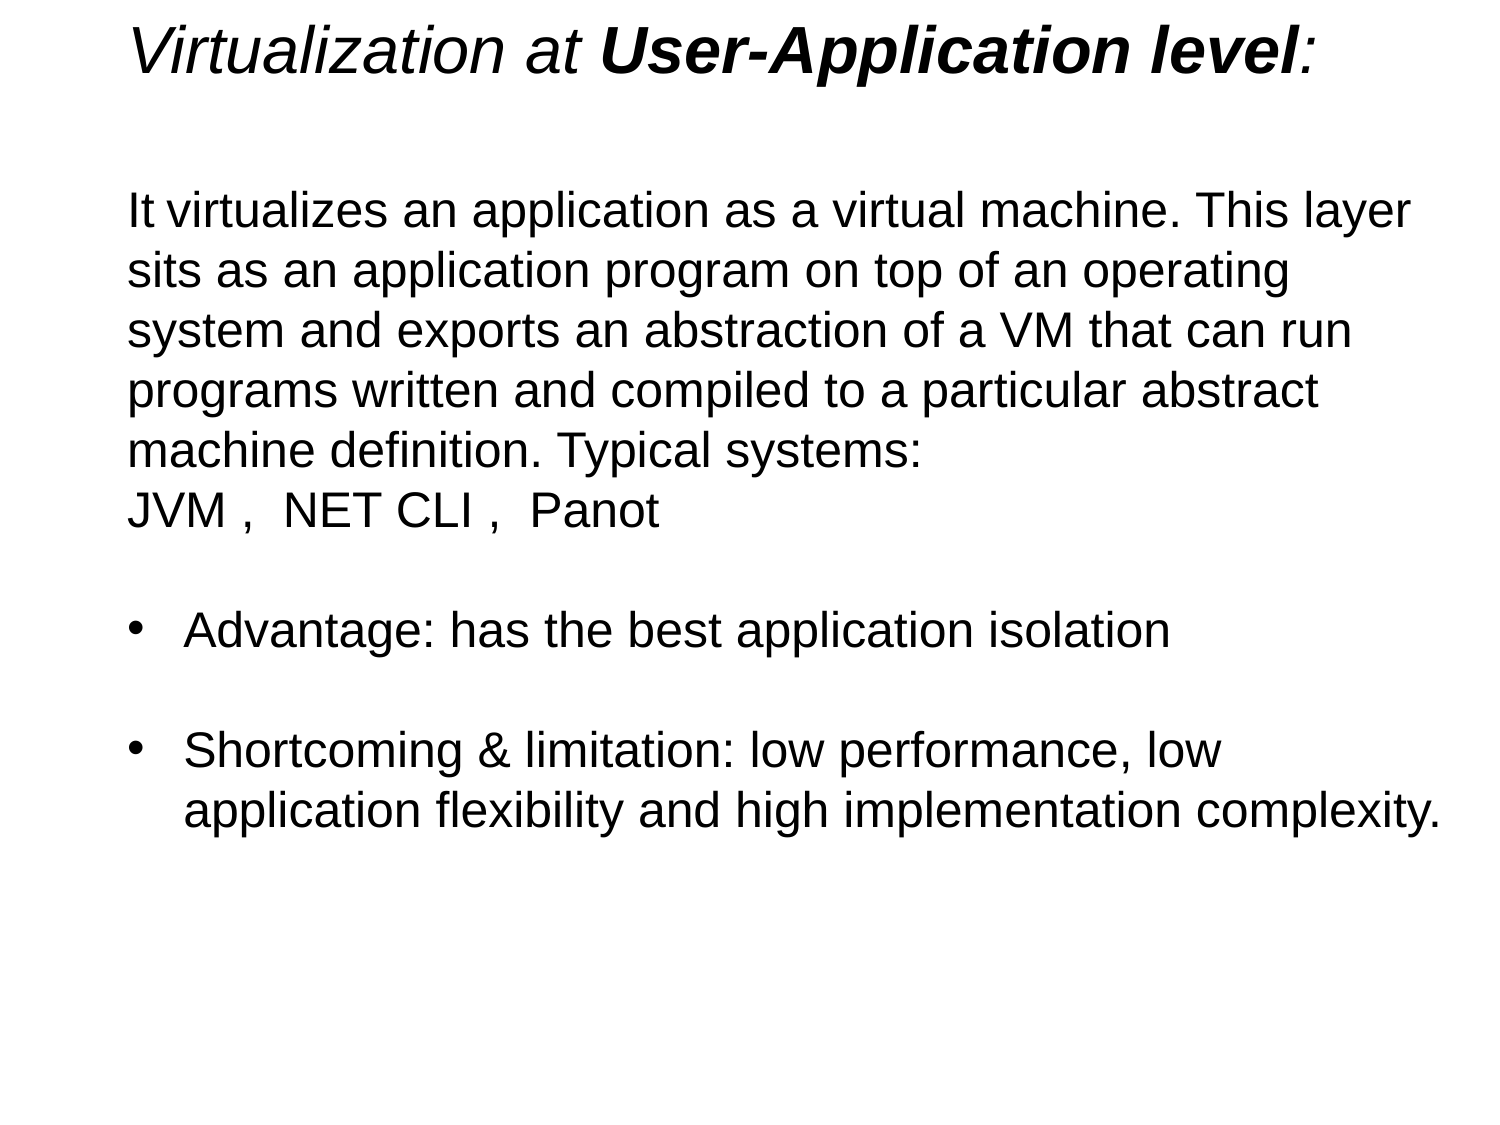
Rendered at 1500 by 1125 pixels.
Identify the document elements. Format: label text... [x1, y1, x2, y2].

text_box Virtualization at User-Application level: It virtualizes an application as a virtual machine. This layer sits as an application program on top of an operating system and exports an abstraction of a VM that can run programs written and compiled to a particular abstract machine definition. Typical systems: JVM , NET CLI , Panot Advantage: has the best application isolation Shortcoming & limitation: low performance, low application flexibility and high implementation complexity. [112, 0, 1468, 905]
